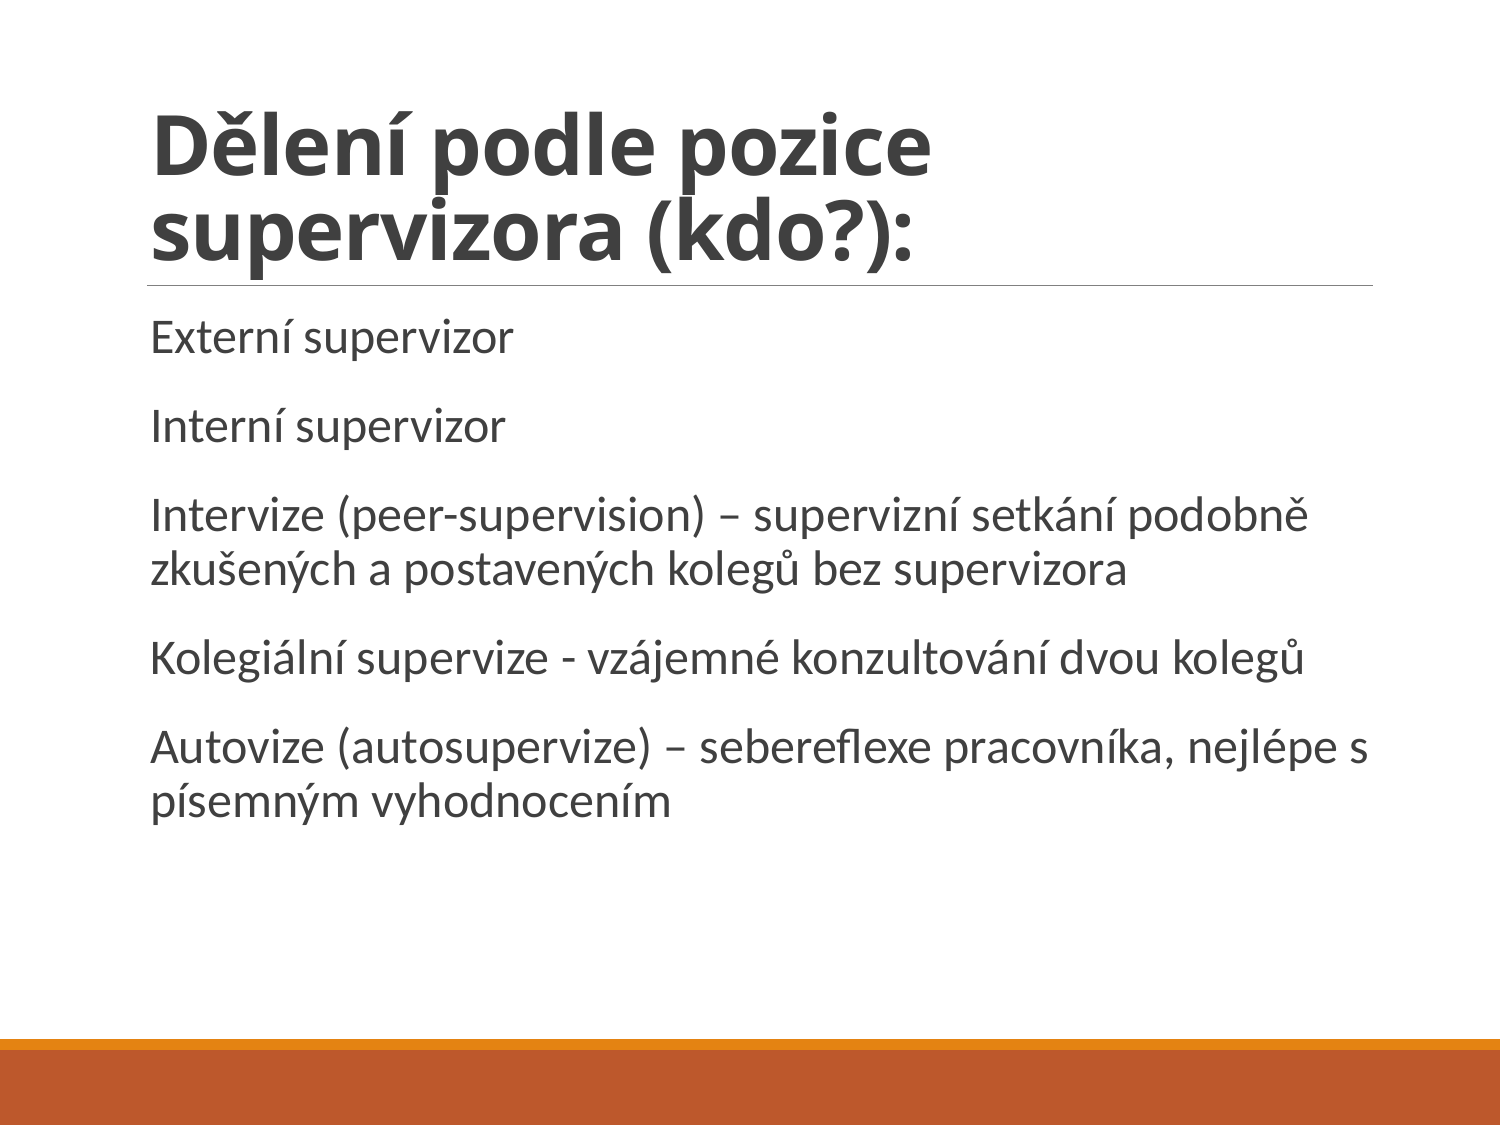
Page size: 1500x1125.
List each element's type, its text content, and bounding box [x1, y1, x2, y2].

title Dělení podle pozice supervizora (kdo?): [135, 47, 1373, 285]
list Externí supervizor Interní supervizor Intervize (peer-supervision) – supervizní setkání podobně zkušených a postavených kolegů bez supervizora Kolegiální supervize - vzájemné konzultování dvou kolegů Autovize (autosupervize) – sebereflexe pracovníka, nejlépe s písemným vyhodnocením [135, 302, 1373, 963]
